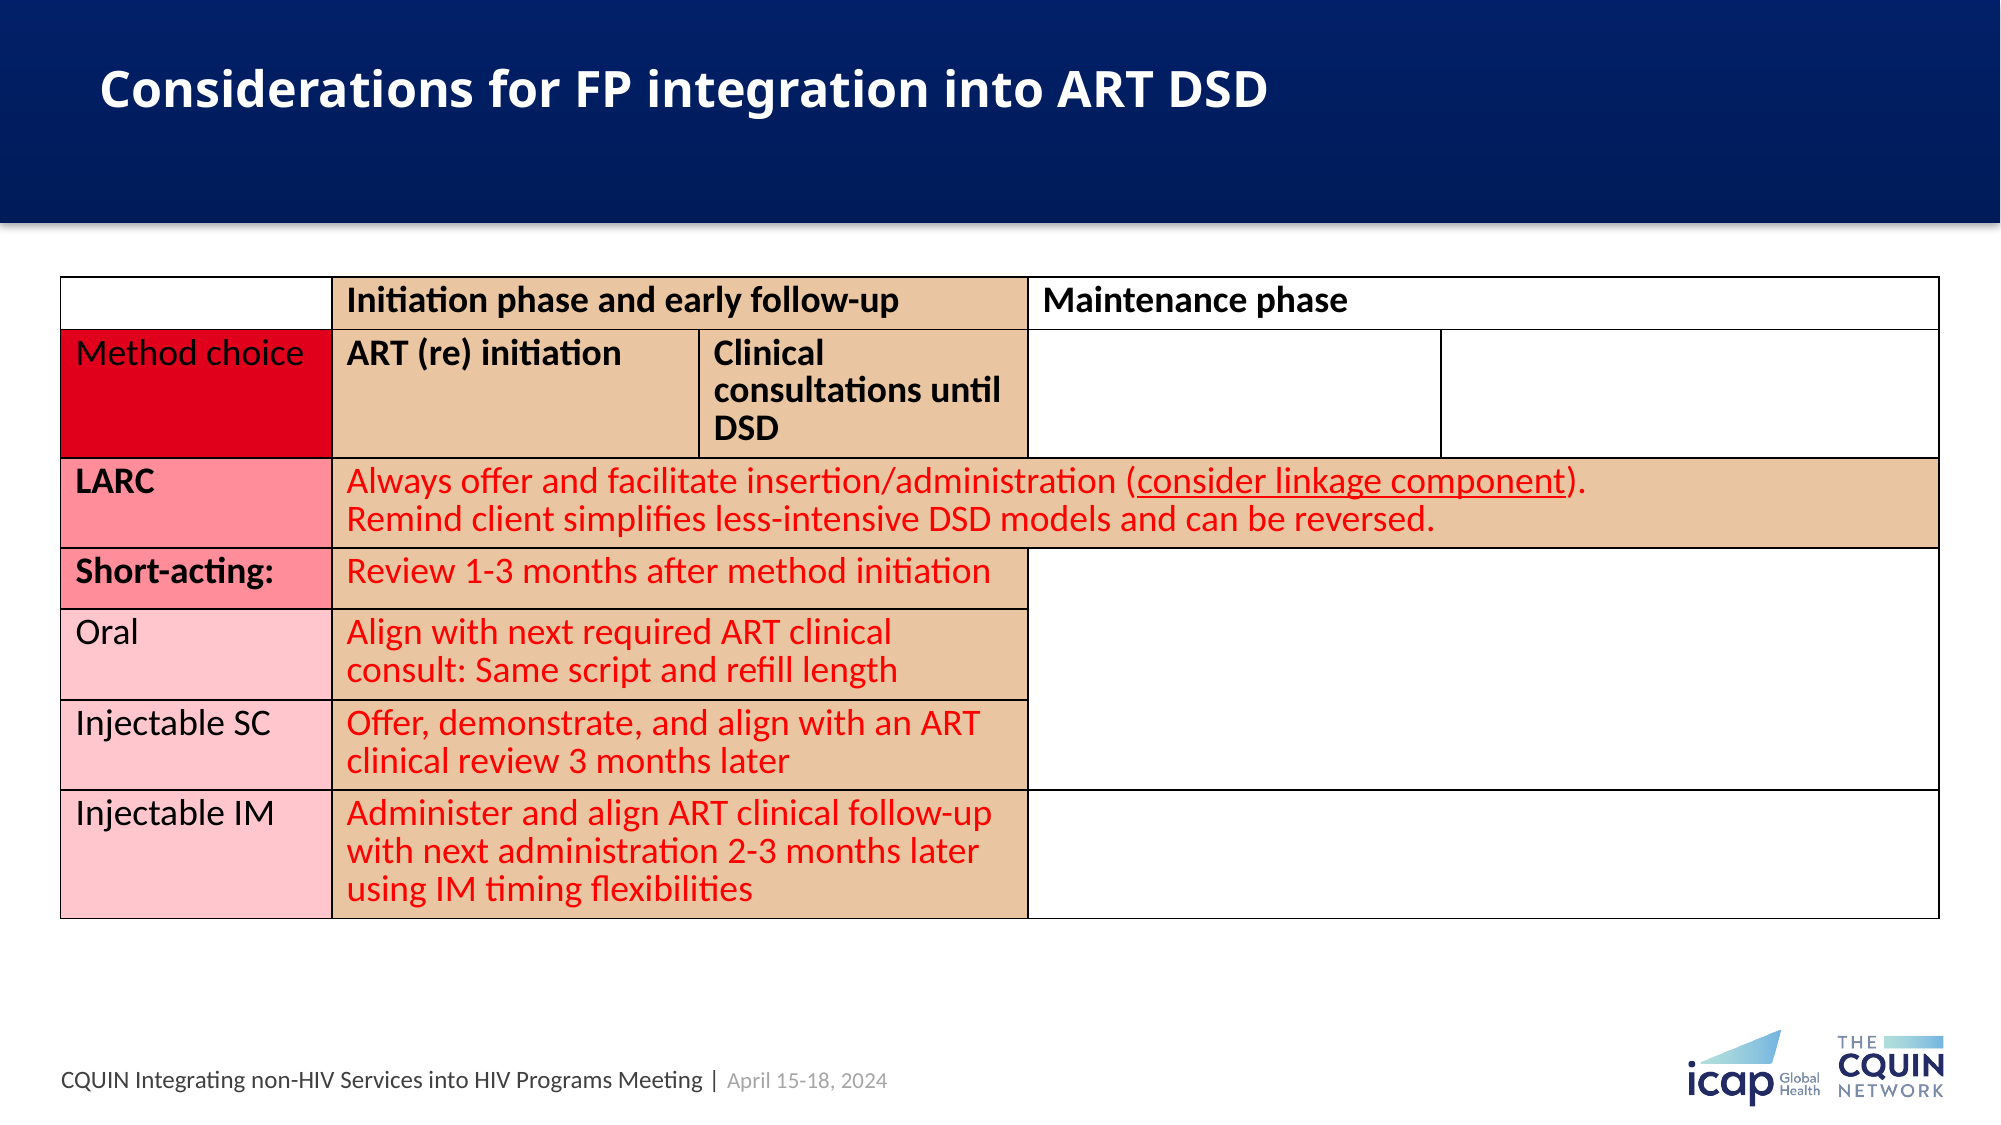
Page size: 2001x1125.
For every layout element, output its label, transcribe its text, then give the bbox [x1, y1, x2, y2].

table_cell Clinical consultations until DSD [700, 330, 1027, 457]
table_cell [1029, 330, 1440, 457]
table_cell Method choice [61, 330, 331, 457]
table_cell Injectable SC [61, 701, 331, 789]
table_cell Short-acting: [61, 549, 331, 608]
table_cell [1029, 791, 1938, 918]
table_cell [1442, 330, 1938, 457]
table_cell Injectable IM [61, 791, 331, 918]
table_header [61, 278, 331, 329]
table_cell Always offer and facilitate insertion/administration (consider linkage component). Remind client simplifies less-intensive DSD models and can be reversed. [333, 459, 1938, 547]
table_cell Oral [61, 610, 331, 699]
table_cell Align with next required ART clinical consult: Same script and refill length [333, 610, 1027, 699]
title Considerations for FP integration into ART DSD [84, 46, 1920, 185]
table_cell Offer, demonstrate, and align with an ART clinical review 3 months later [333, 701, 1027, 789]
table_cell LARC [61, 459, 331, 547]
table_cell ART (re) initiation [333, 330, 698, 457]
table_header Maintenance phase [1029, 278, 1938, 329]
picture [1648, 985, 1978, 1125]
table_cell [1029, 549, 1938, 789]
table_header Initiation phase and early follow-up [333, 278, 1027, 329]
table_cell Administer and align ART clinical follow-up with next administration 2-3 months later using IM timing flexibilities [333, 791, 1027, 918]
table_cell Review 1-3 months after method initiation [333, 549, 1027, 608]
